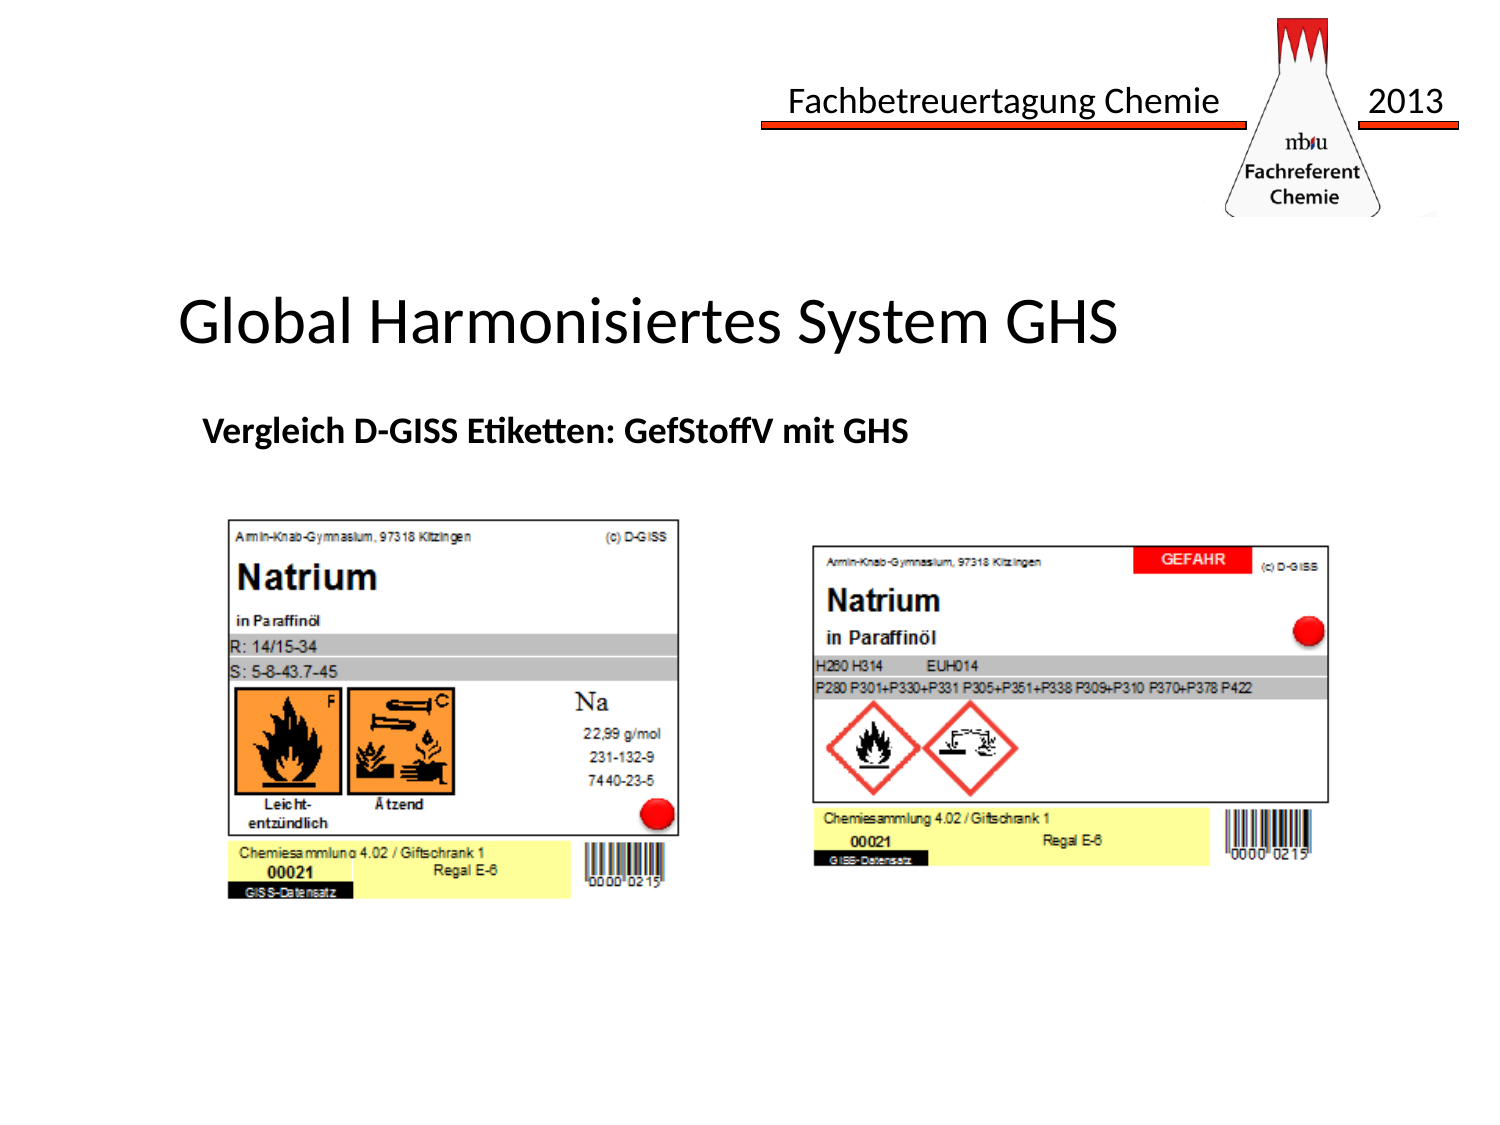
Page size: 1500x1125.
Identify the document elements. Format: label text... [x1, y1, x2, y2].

picture [808, 538, 1337, 874]
list Global Harmonisiertes System GHS [164, 269, 1348, 399]
picture [222, 515, 684, 910]
text_box Vergleich D-GISS Etiketten: GefStoffV mit GHS [187, 398, 1477, 549]
